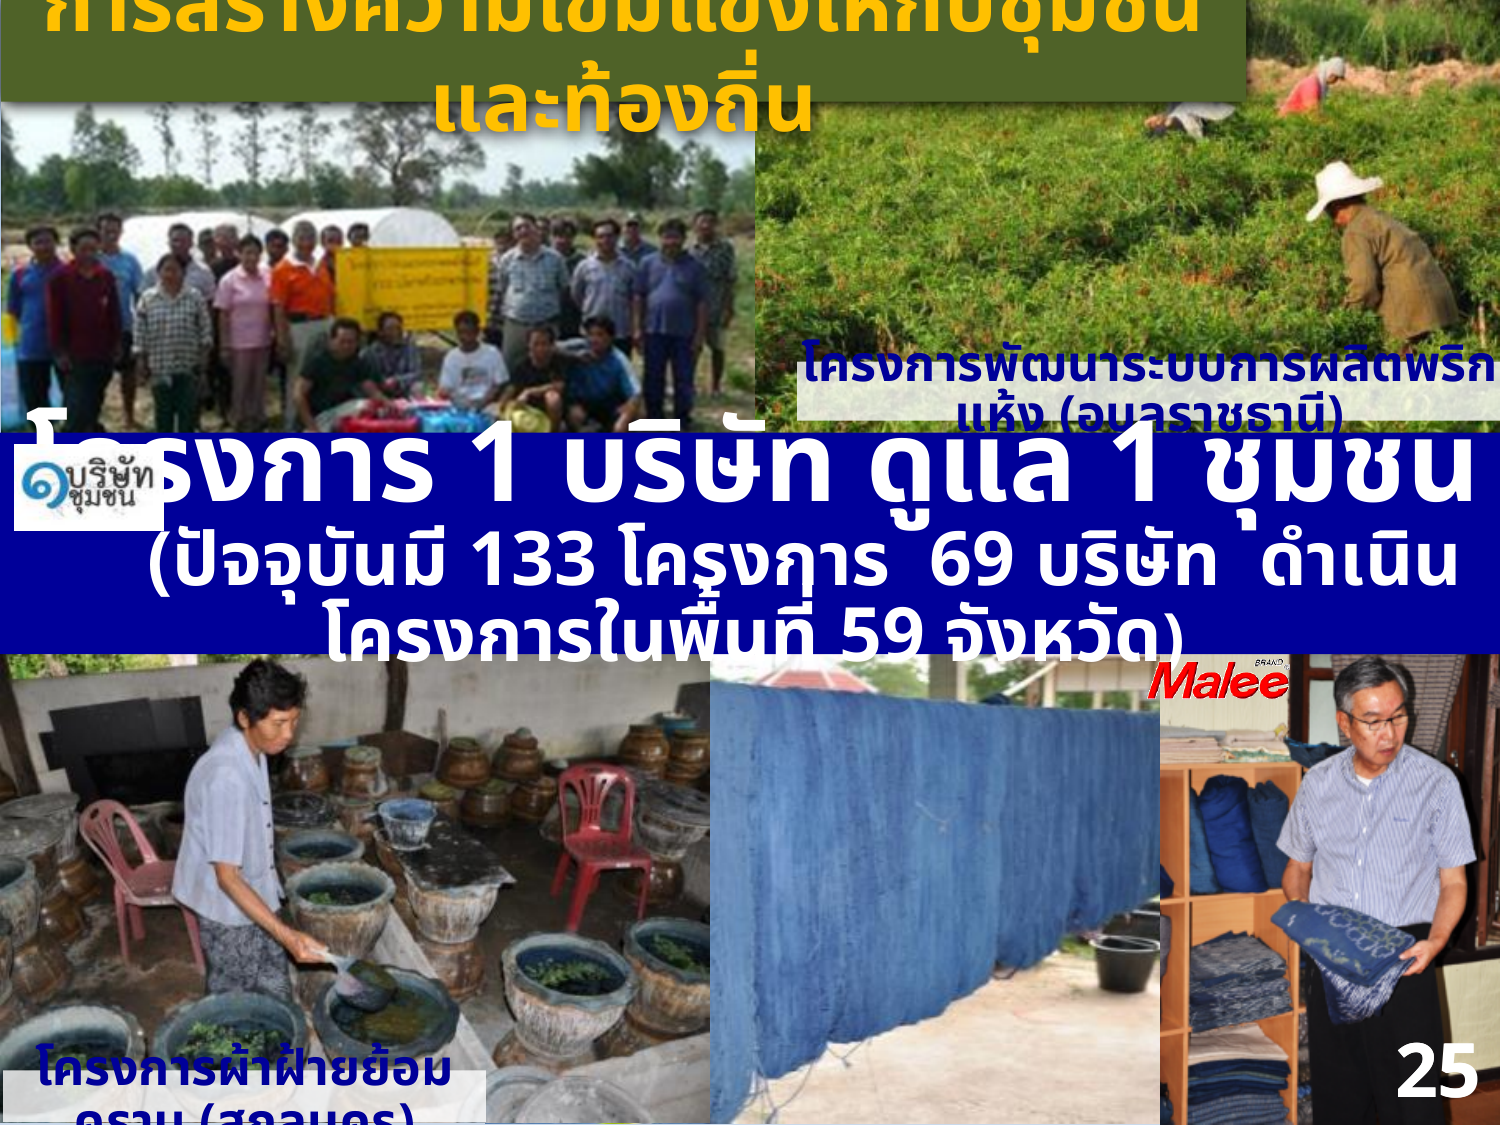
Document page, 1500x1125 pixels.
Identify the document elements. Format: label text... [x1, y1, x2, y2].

picture [0, 0, 1500, 531]
text_box โครงการ 1 บริษัท ดูแล 1 ชุมชน (ปัจจุบันมี 133 โครงการ 69 บริษัท ดำเนินโครงการในพื้นที่ 59 จังหวัด) [0, 531, 1500, 654]
picture [0, 653, 1500, 1125]
